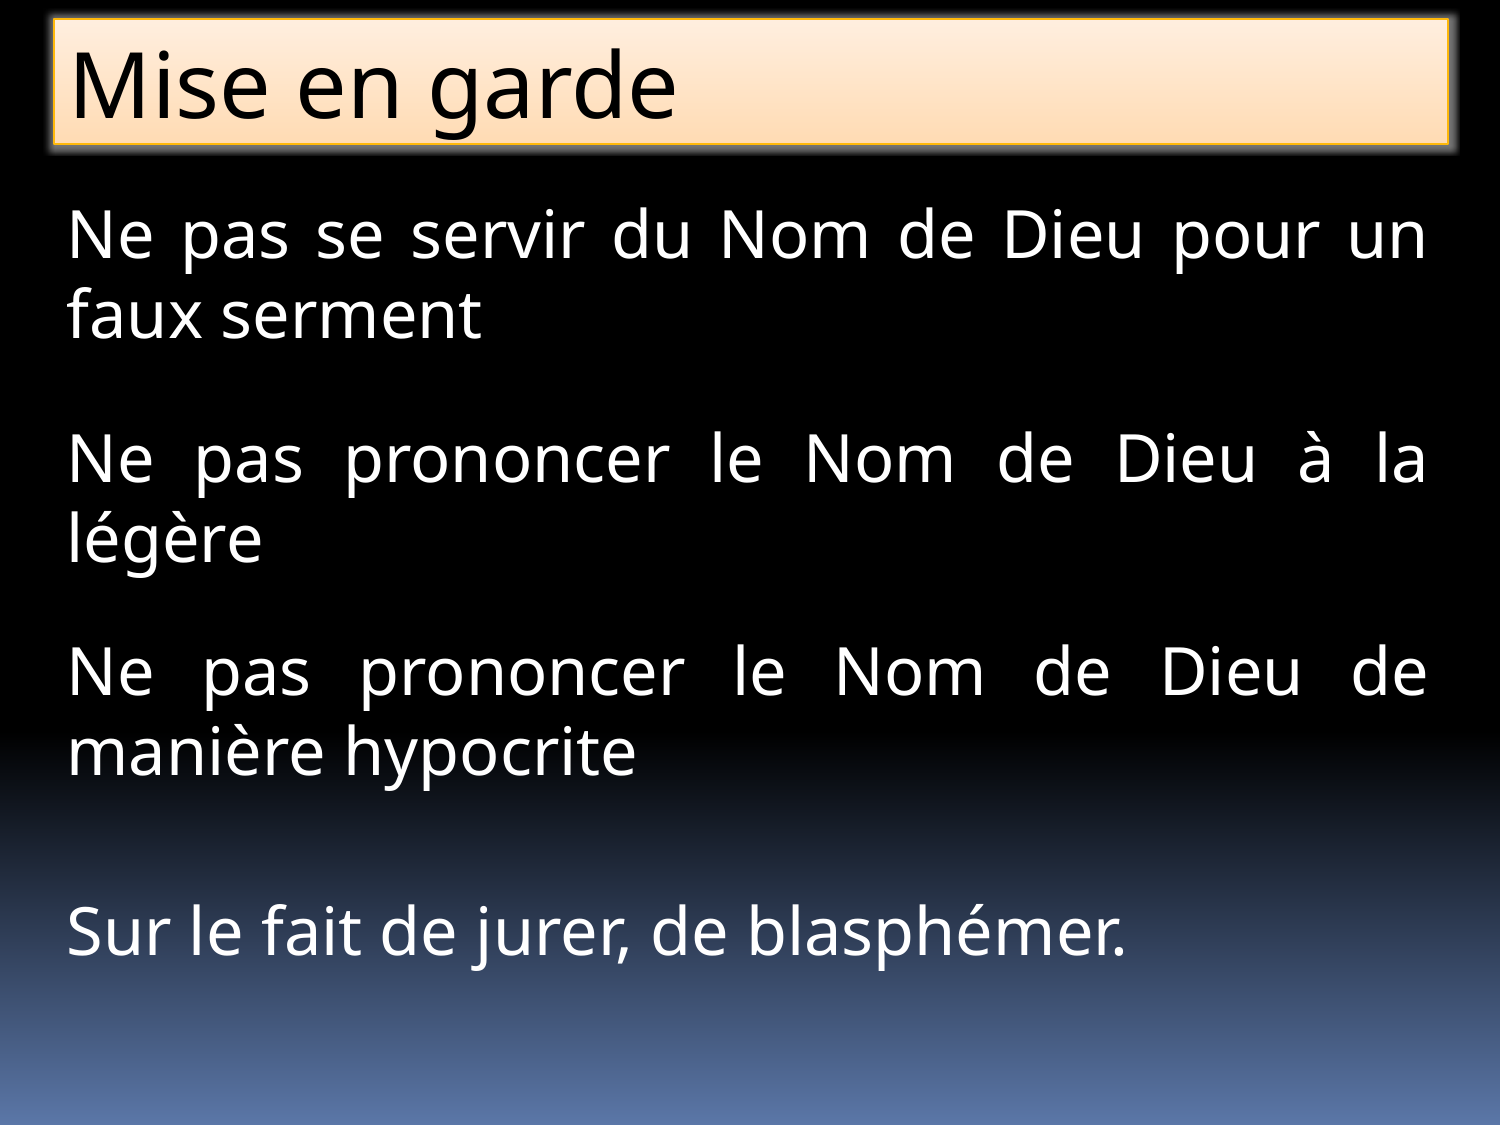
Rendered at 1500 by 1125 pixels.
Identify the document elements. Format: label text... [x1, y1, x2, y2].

text_box Sur le fait de jurer, de blasphémer. [51, 881, 1446, 977]
text_box Ne pas prononcer le Nom de Dieu de manière hypocrite [51, 621, 1446, 797]
text_box Ne pas prononcer le Nom de Dieu à la légère [51, 408, 1446, 584]
text_box Ne pas se servir du Nom de Dieu pour un faux serment [51, 184, 1446, 360]
text_box Mise en garde [53, 18, 1449, 145]
